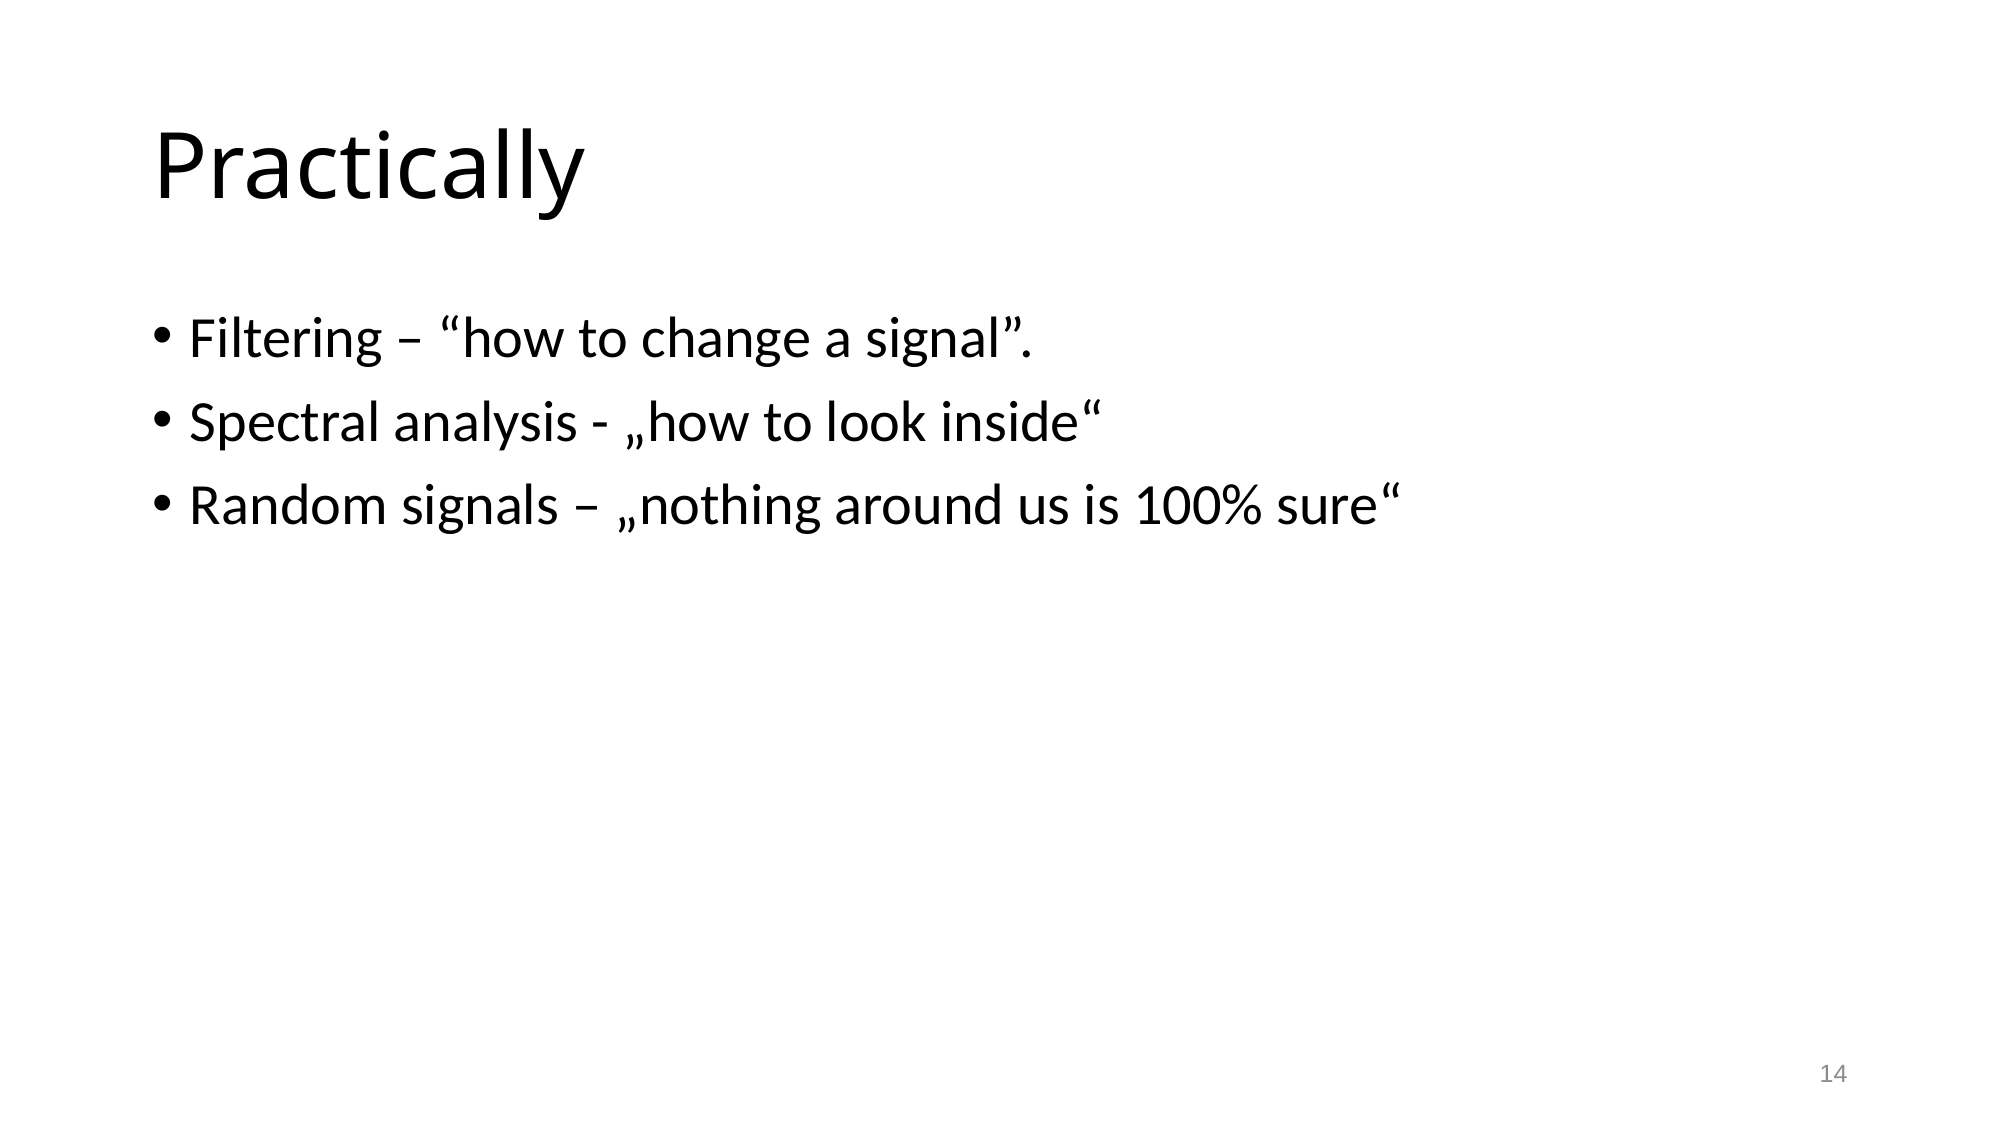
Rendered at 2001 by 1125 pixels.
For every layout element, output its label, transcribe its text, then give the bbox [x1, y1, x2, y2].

title Practically [137, 59, 1863, 278]
slide_number 14 [1412, 1042, 1863, 1103]
list Filtering – “how to change a signal”. Spectral analysis - „how to look inside“ Random signals – „nothing around us is 100% sure“ [137, 299, 1863, 1014]
